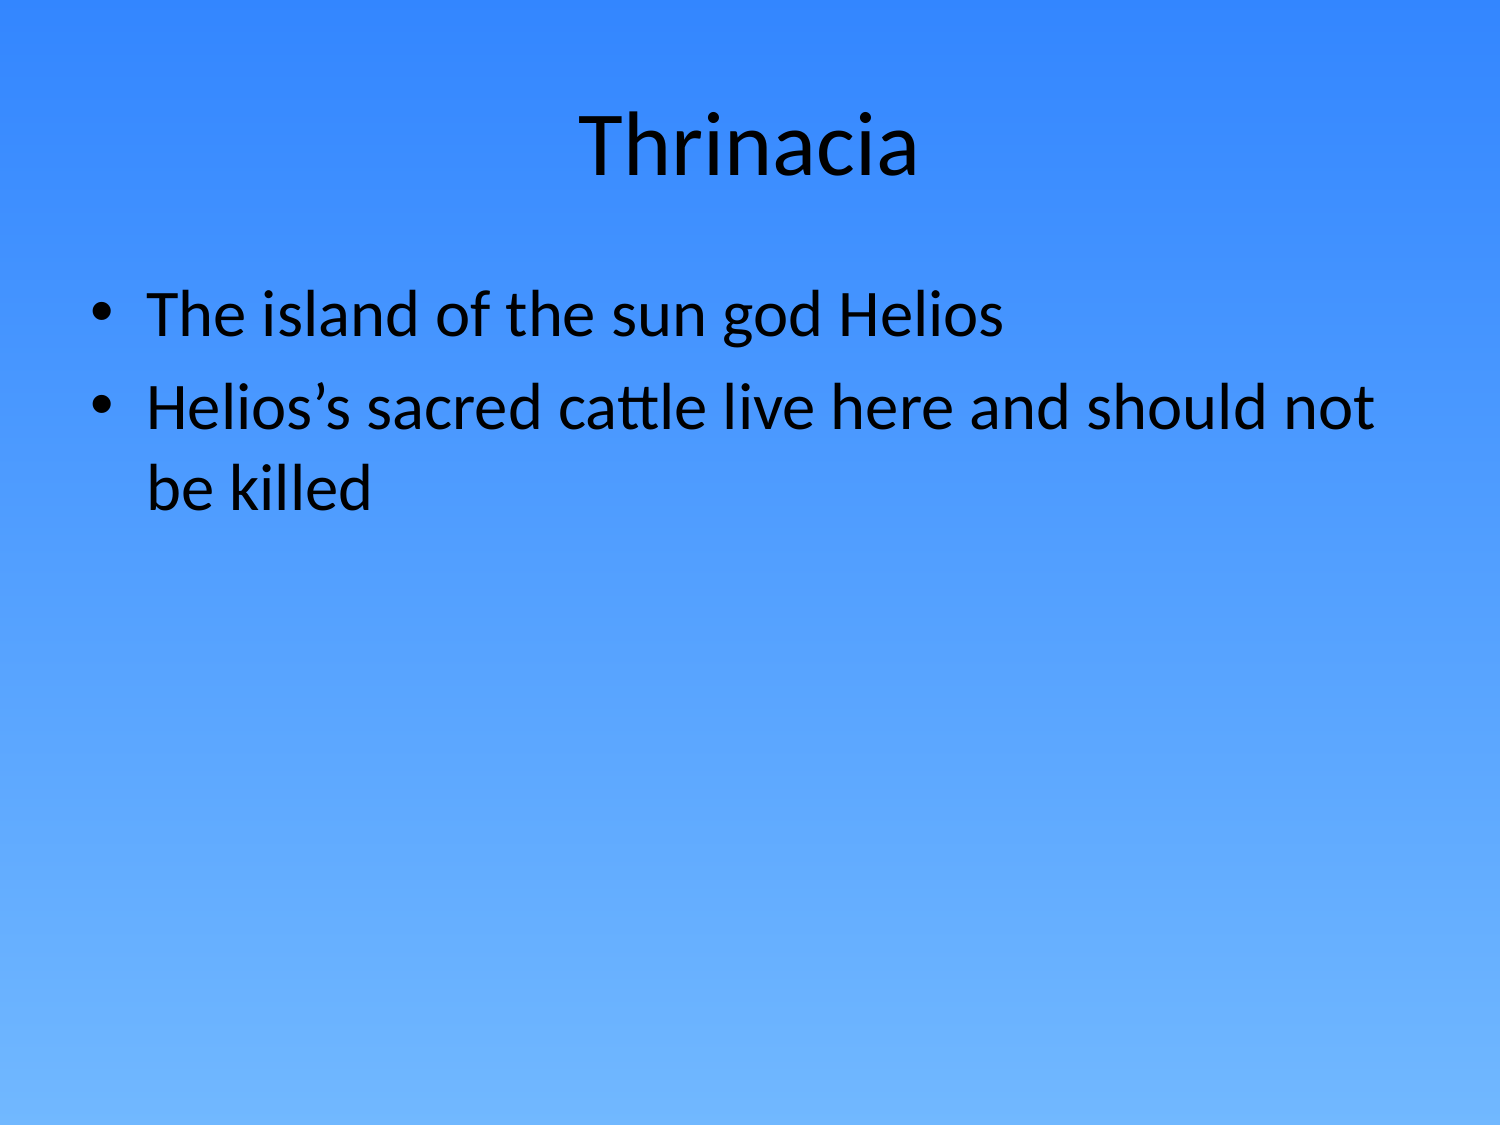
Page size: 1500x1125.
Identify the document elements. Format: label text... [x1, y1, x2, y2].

title Thrinacia [75, 45, 1425, 233]
list The island of the sun god Helios Helios’s sacred cattle live here and should not be killed [75, 262, 1425, 1005]
